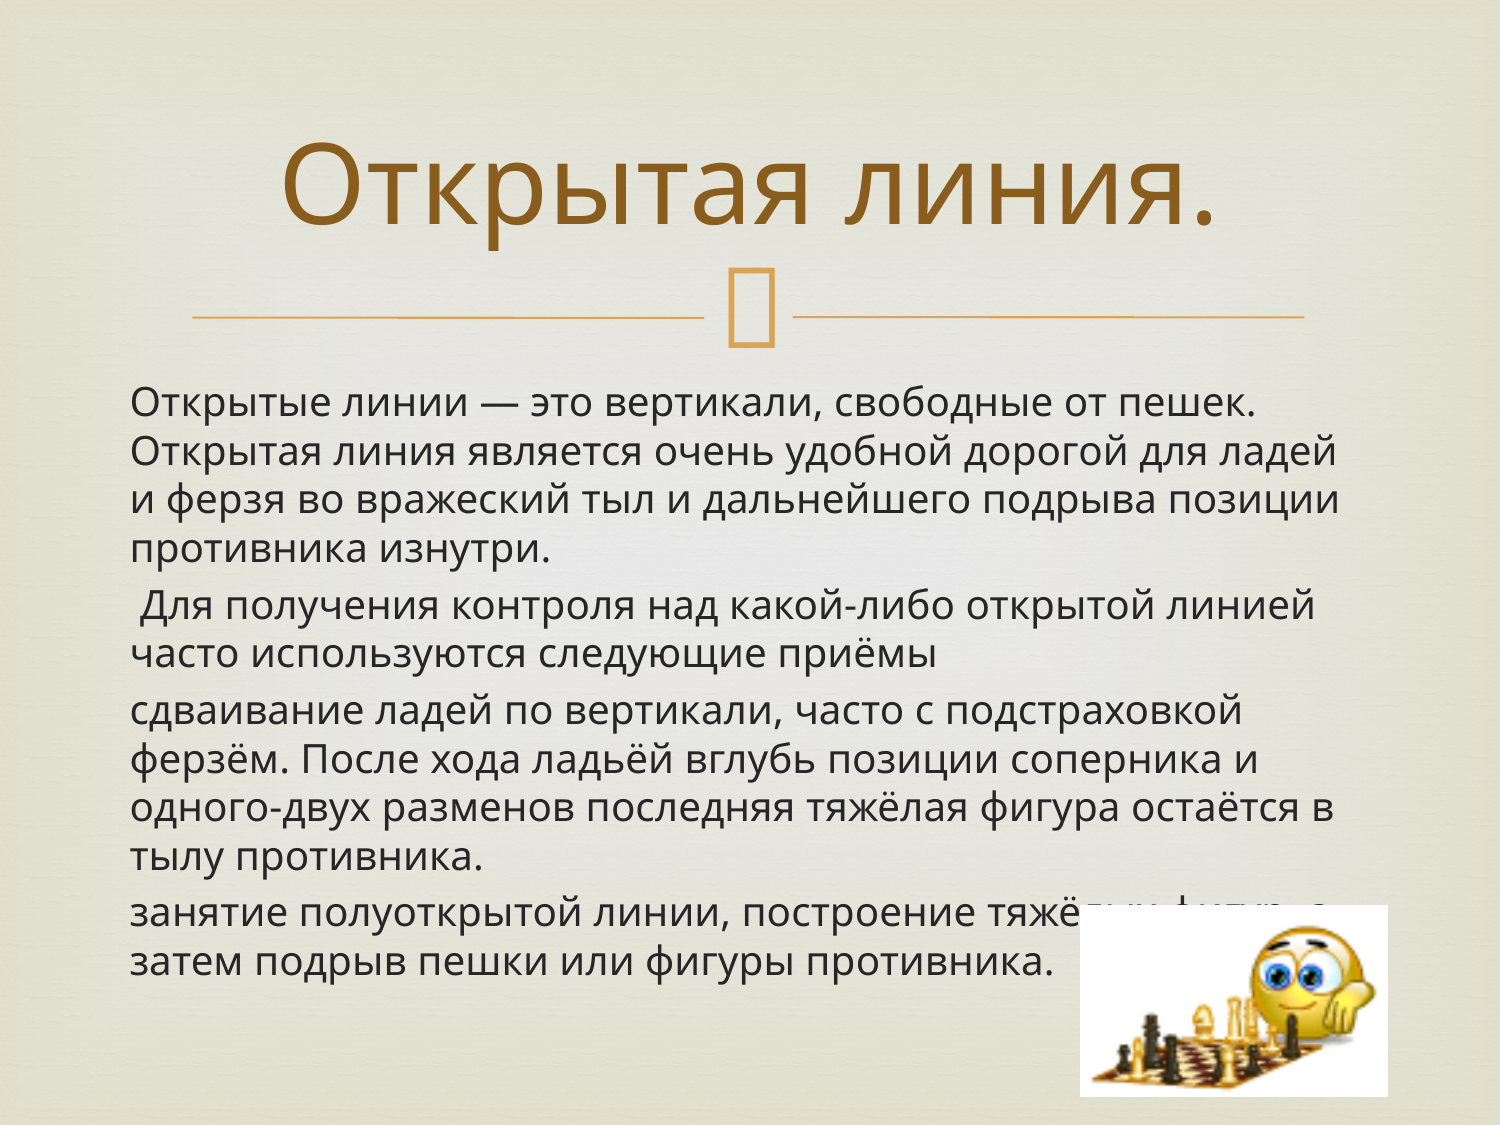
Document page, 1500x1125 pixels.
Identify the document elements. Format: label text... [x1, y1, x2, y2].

picture [1080, 904, 1389, 1097]
list Открытые линии — это вертикали, свободные от пешек. Открытая линия является очень удобной дорогой для ладей и ферзя во вражеский тыл и дальнейшего подрыва позиции противника изнутри. Для получения контроля над какой-либо открытой линией часто используются следующие приёмы сдваивание ладей по вертикали, часто с подстраховкой ферзём. После хода ладьёй вглубь позиции соперника и одного-двух разменов последняя тяжёлая фигура остаётся в тылу противника. занятие полуоткрытой линии, построение тяжёлых фигур, а затем подрыв пешки или фигуры противника. [114, 368, 1386, 1005]
title Открытая линия. [112, 93, 1386, 267]
